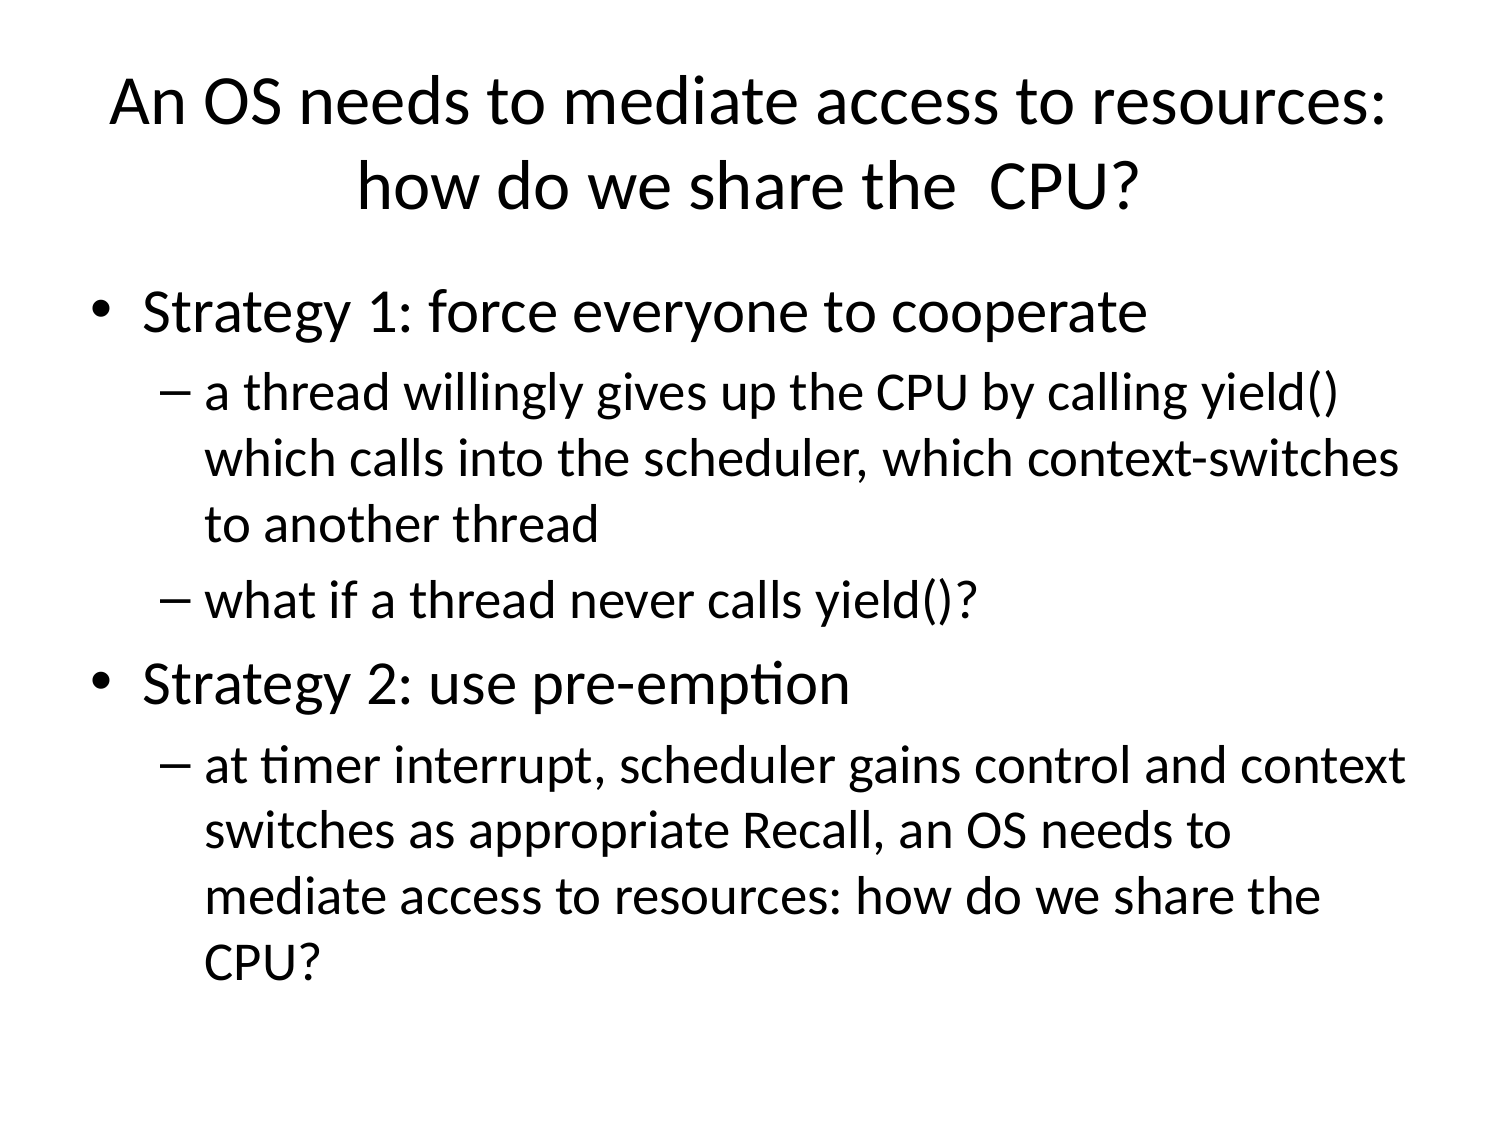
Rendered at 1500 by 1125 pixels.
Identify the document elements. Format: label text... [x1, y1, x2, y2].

title An OS needs to mediate access to resources: how do we share the CPU? [75, 45, 1425, 233]
list Strategy 1: force everyone to cooperate a thread willingly gives up the CPU by calling yield() which calls into the scheduler, which context-switches to another thread what if a thread never calls yield()? Strategy 2: use pre-emption at timer interrupt, scheduler gains control and context switches as appropriate Recall, an OS needs to mediate access to resources: how do we share the CPU? [75, 262, 1425, 1005]
